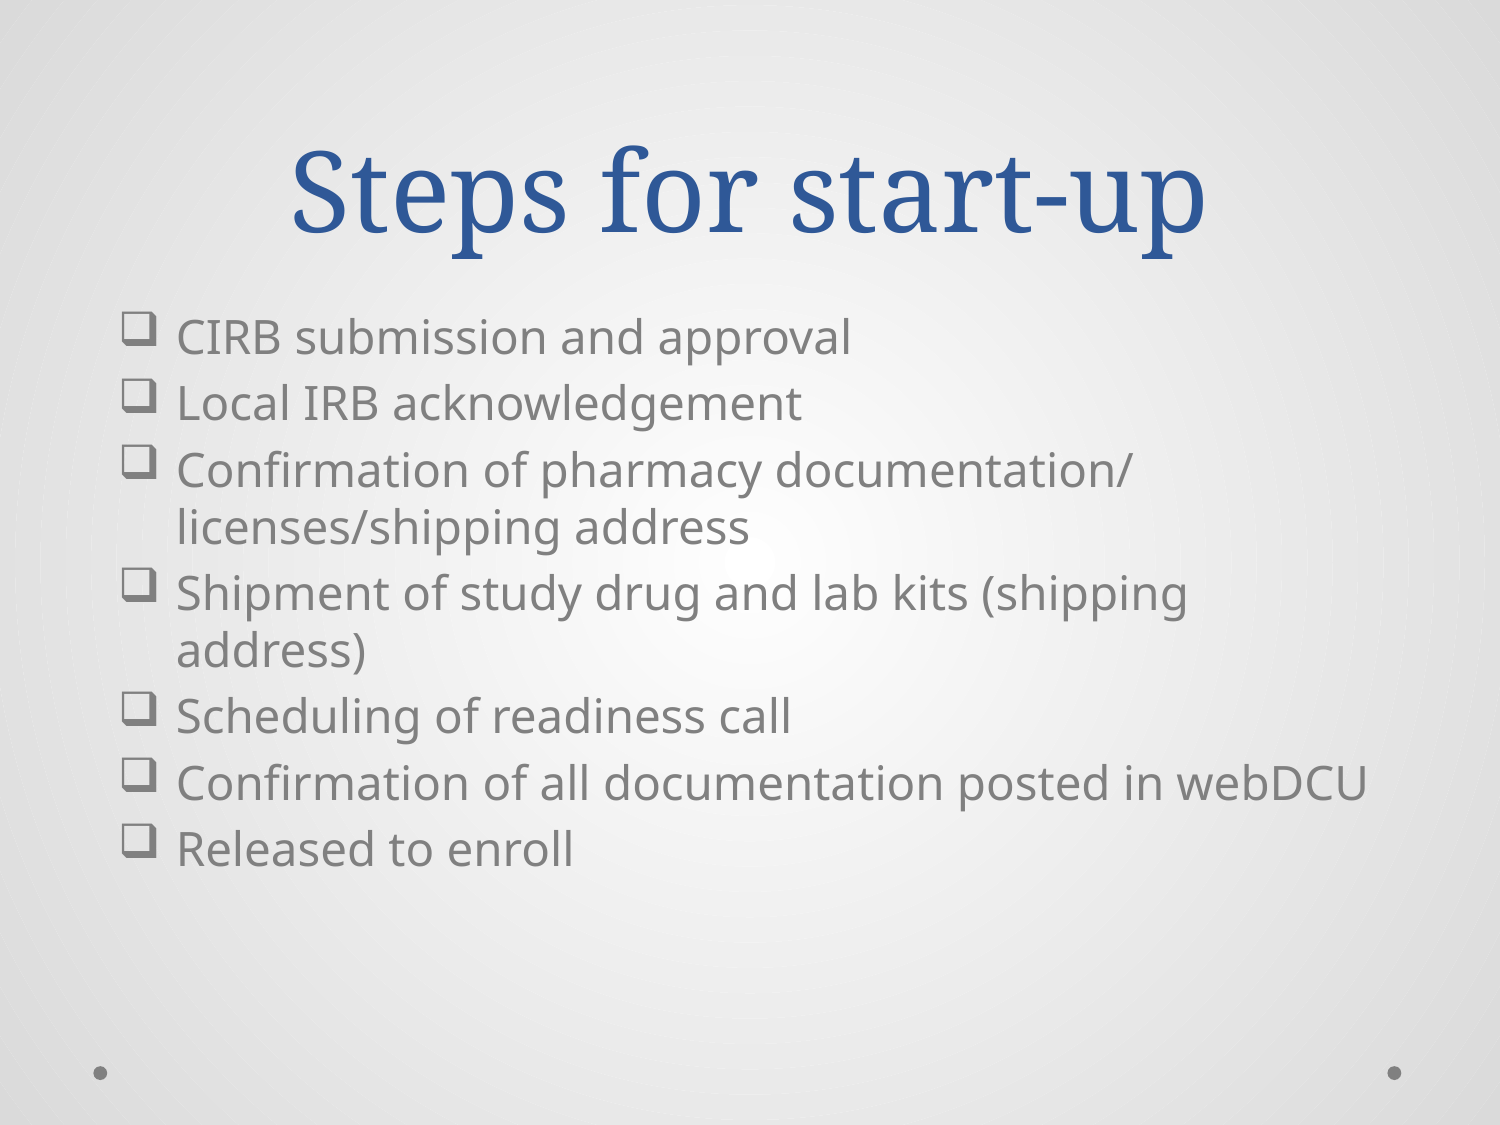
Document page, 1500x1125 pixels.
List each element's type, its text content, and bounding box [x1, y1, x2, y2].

list CIRB submission and approval Local IRB acknowledgement Confirmation of pharmacy documentation/ licenses/shipping address Shipment of study drug and lab kits (shipping address) Scheduling of readiness call Confirmation of all documentation posted in webDCU Released to enroll [103, 299, 1397, 920]
title Steps for start-up [75, 0, 1425, 263]
